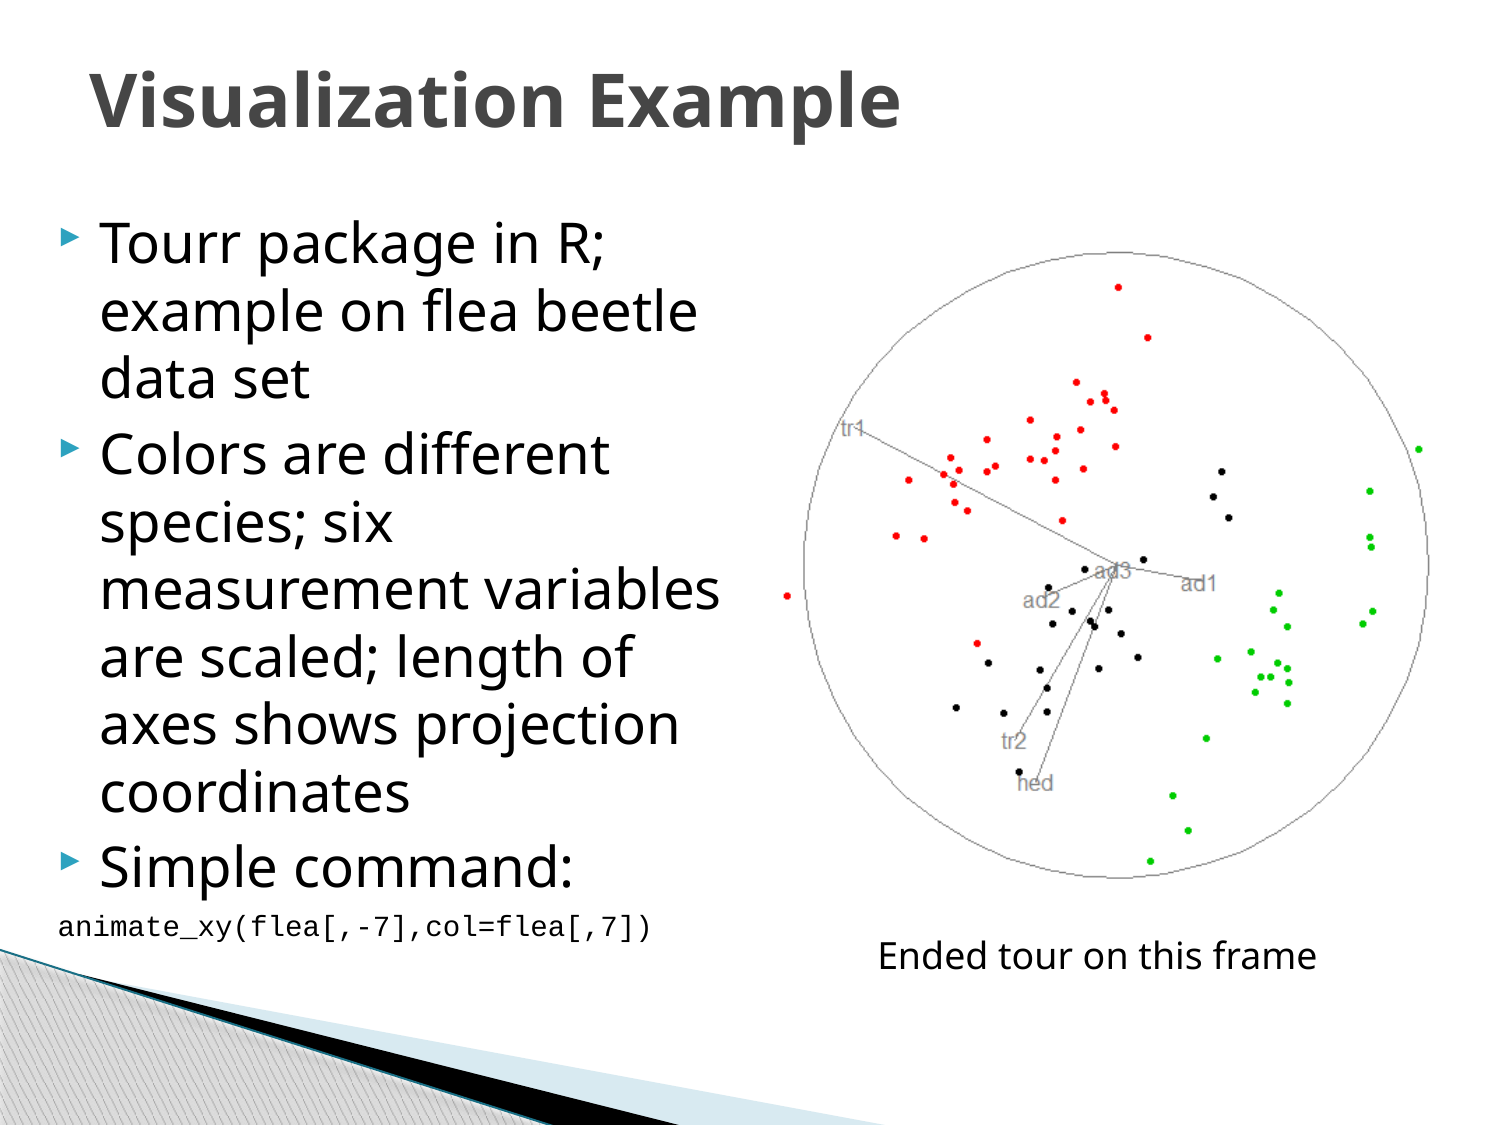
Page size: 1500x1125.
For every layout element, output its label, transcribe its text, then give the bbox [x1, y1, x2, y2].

text_box Ended tour on this frame [862, 924, 1400, 985]
list Tourr package in R; example on flea beetle data set Colors are different species; six measurement variables are scaled; length of axes shows projection coordinates Simple command: animate_xy(flea[,-7],col=flea[,7]) [24, 200, 750, 961]
title Visualization Example [75, 45, 1425, 150]
picture [749, 213, 1475, 912]
